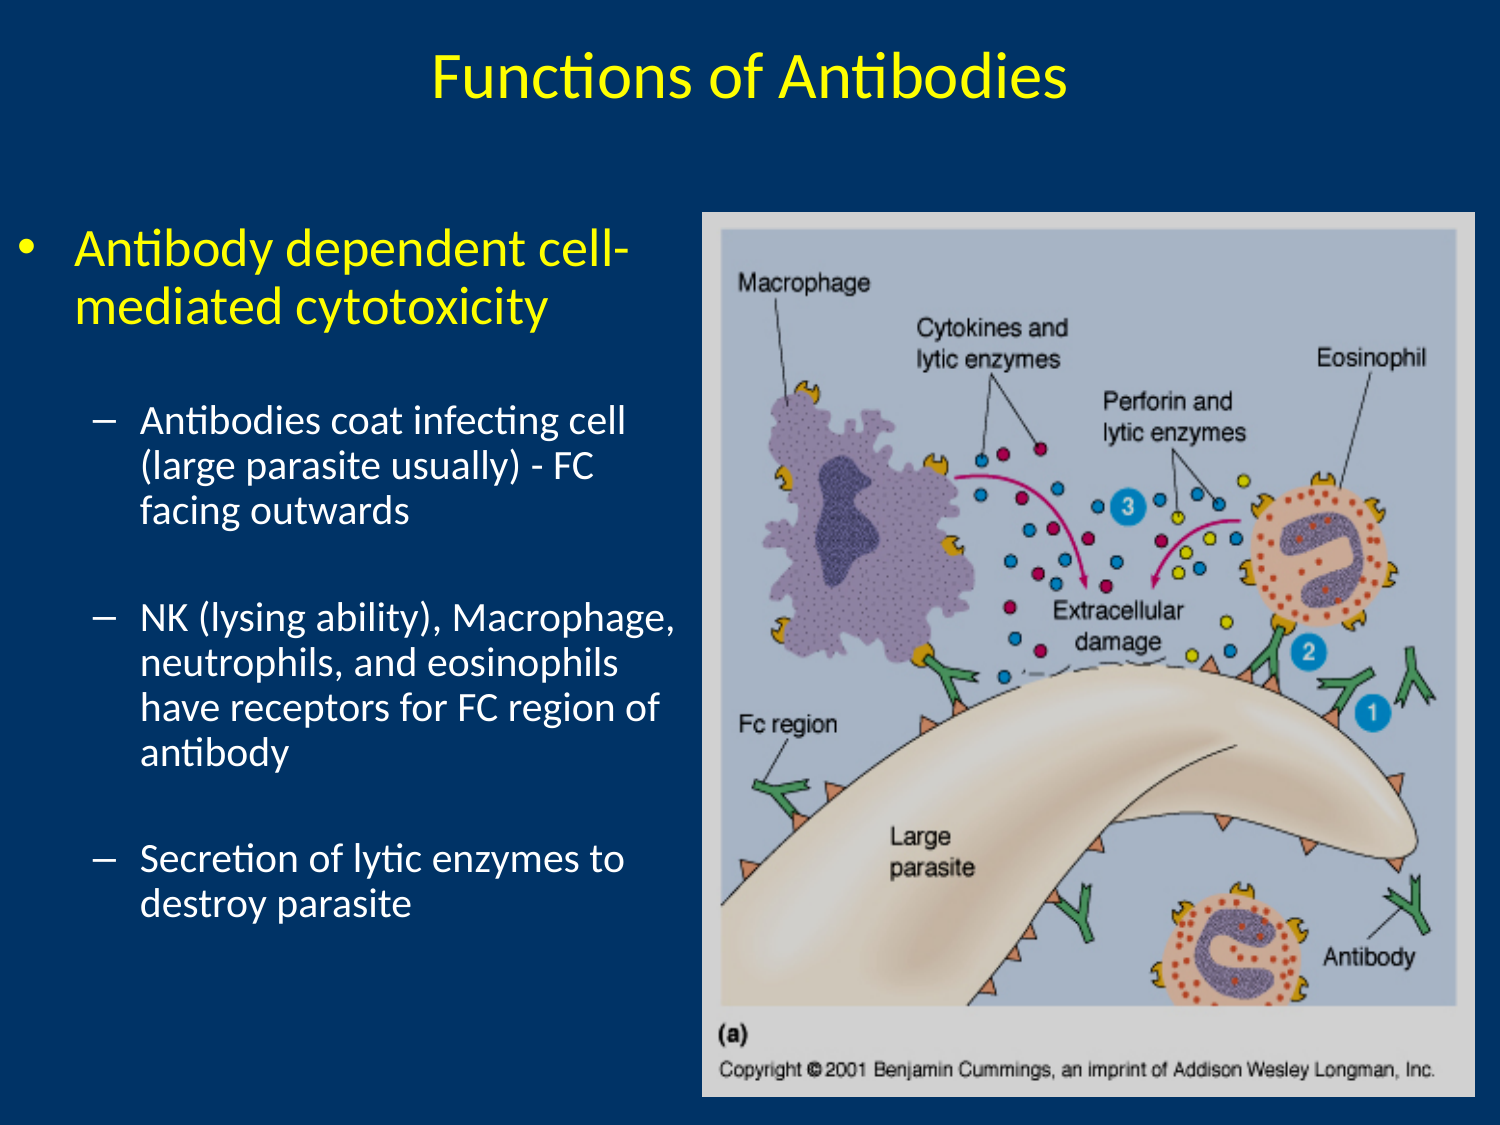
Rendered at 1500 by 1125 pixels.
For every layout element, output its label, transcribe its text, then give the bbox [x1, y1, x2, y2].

text_box Antibody dependent cell-mediated cytotoxicity Antibodies coat infecting cell (large parasite usually) - FC facing outwards NK (lysing ability), Macrophage, neutrophils, and eosinophils have receptors for FC region of antibody Secretion of lytic enzymes to destroy parasite [3, 212, 699, 1000]
picture [701, 212, 1476, 1097]
text_box Functions of Antibodies [112, 24, 1388, 125]
